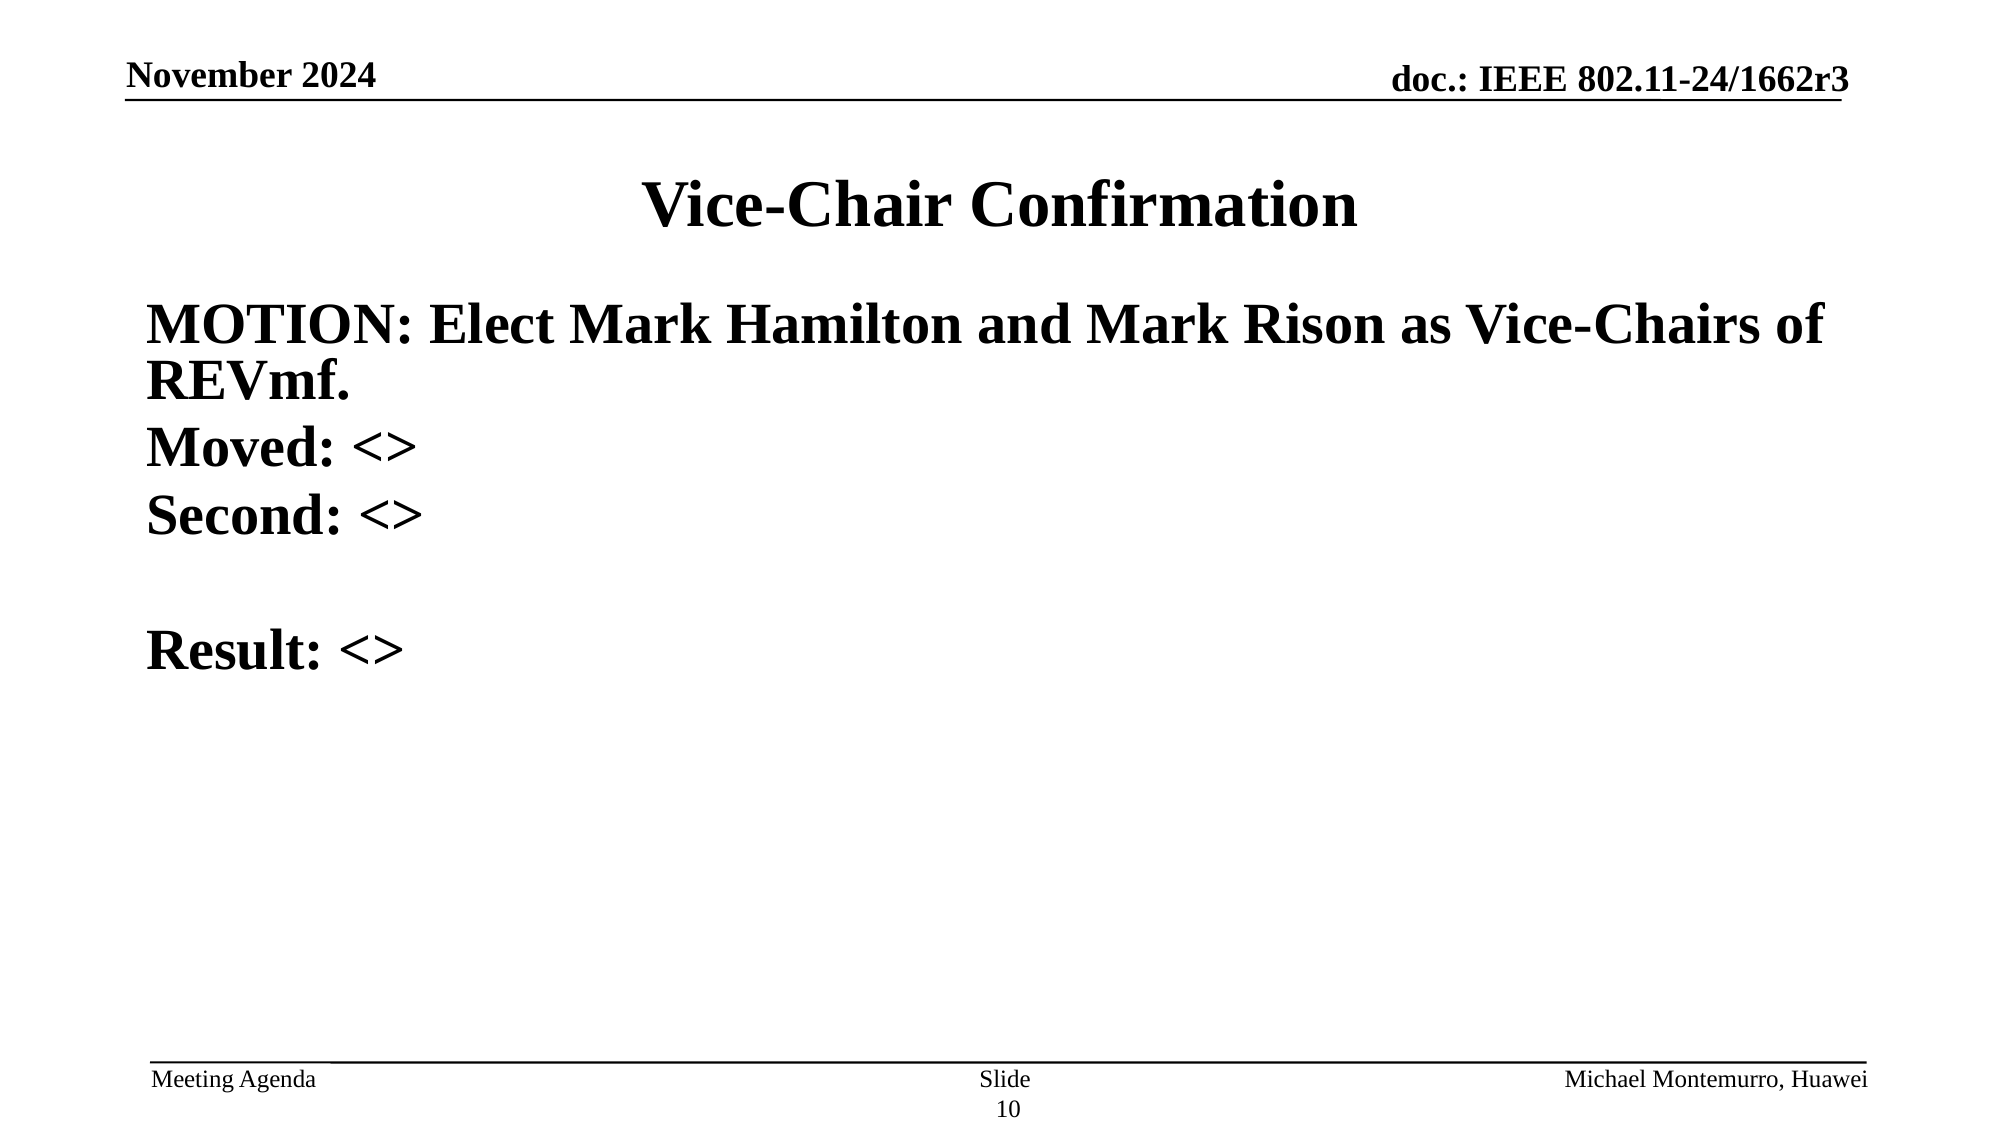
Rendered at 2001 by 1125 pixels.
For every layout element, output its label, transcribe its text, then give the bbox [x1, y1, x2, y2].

footer Michael Montemurro, Huawei [1266, 1061, 1869, 1093]
title Vice-Chair Confirmation [150, 112, 1850, 288]
slide_number Slide 10 [972, 1061, 1045, 1093]
list MOTION: Elect Mark Hamilton and Mark Rison as Vice-Chairs of REVmf. Moved: <> Second: <> Result: <> [131, 290, 1850, 1063]
